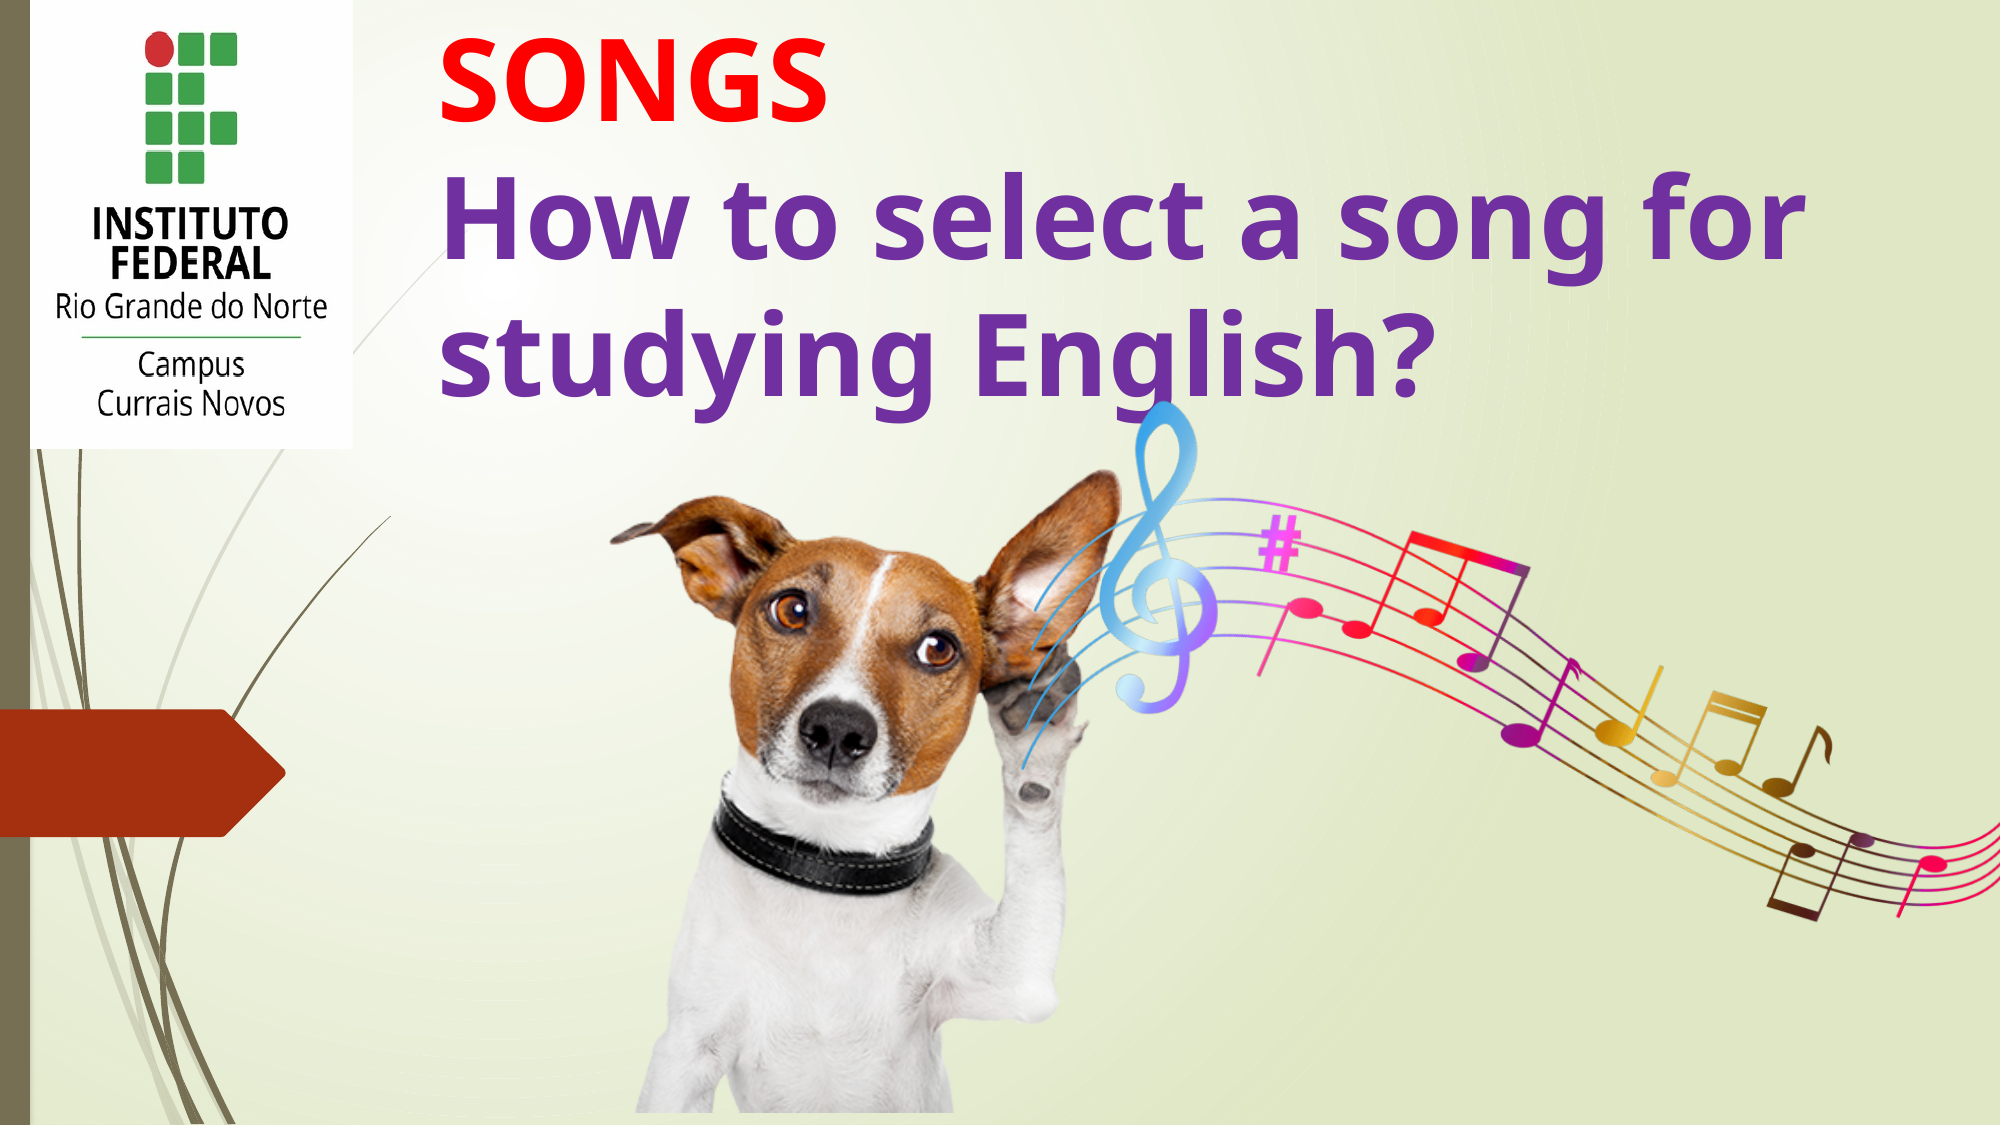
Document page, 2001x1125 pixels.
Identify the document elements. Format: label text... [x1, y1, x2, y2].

text_box SONGS How to select a song for studying English? [422, 0, 1988, 428]
picture [609, 312, 2000, 1125]
picture [30, 0, 353, 450]
